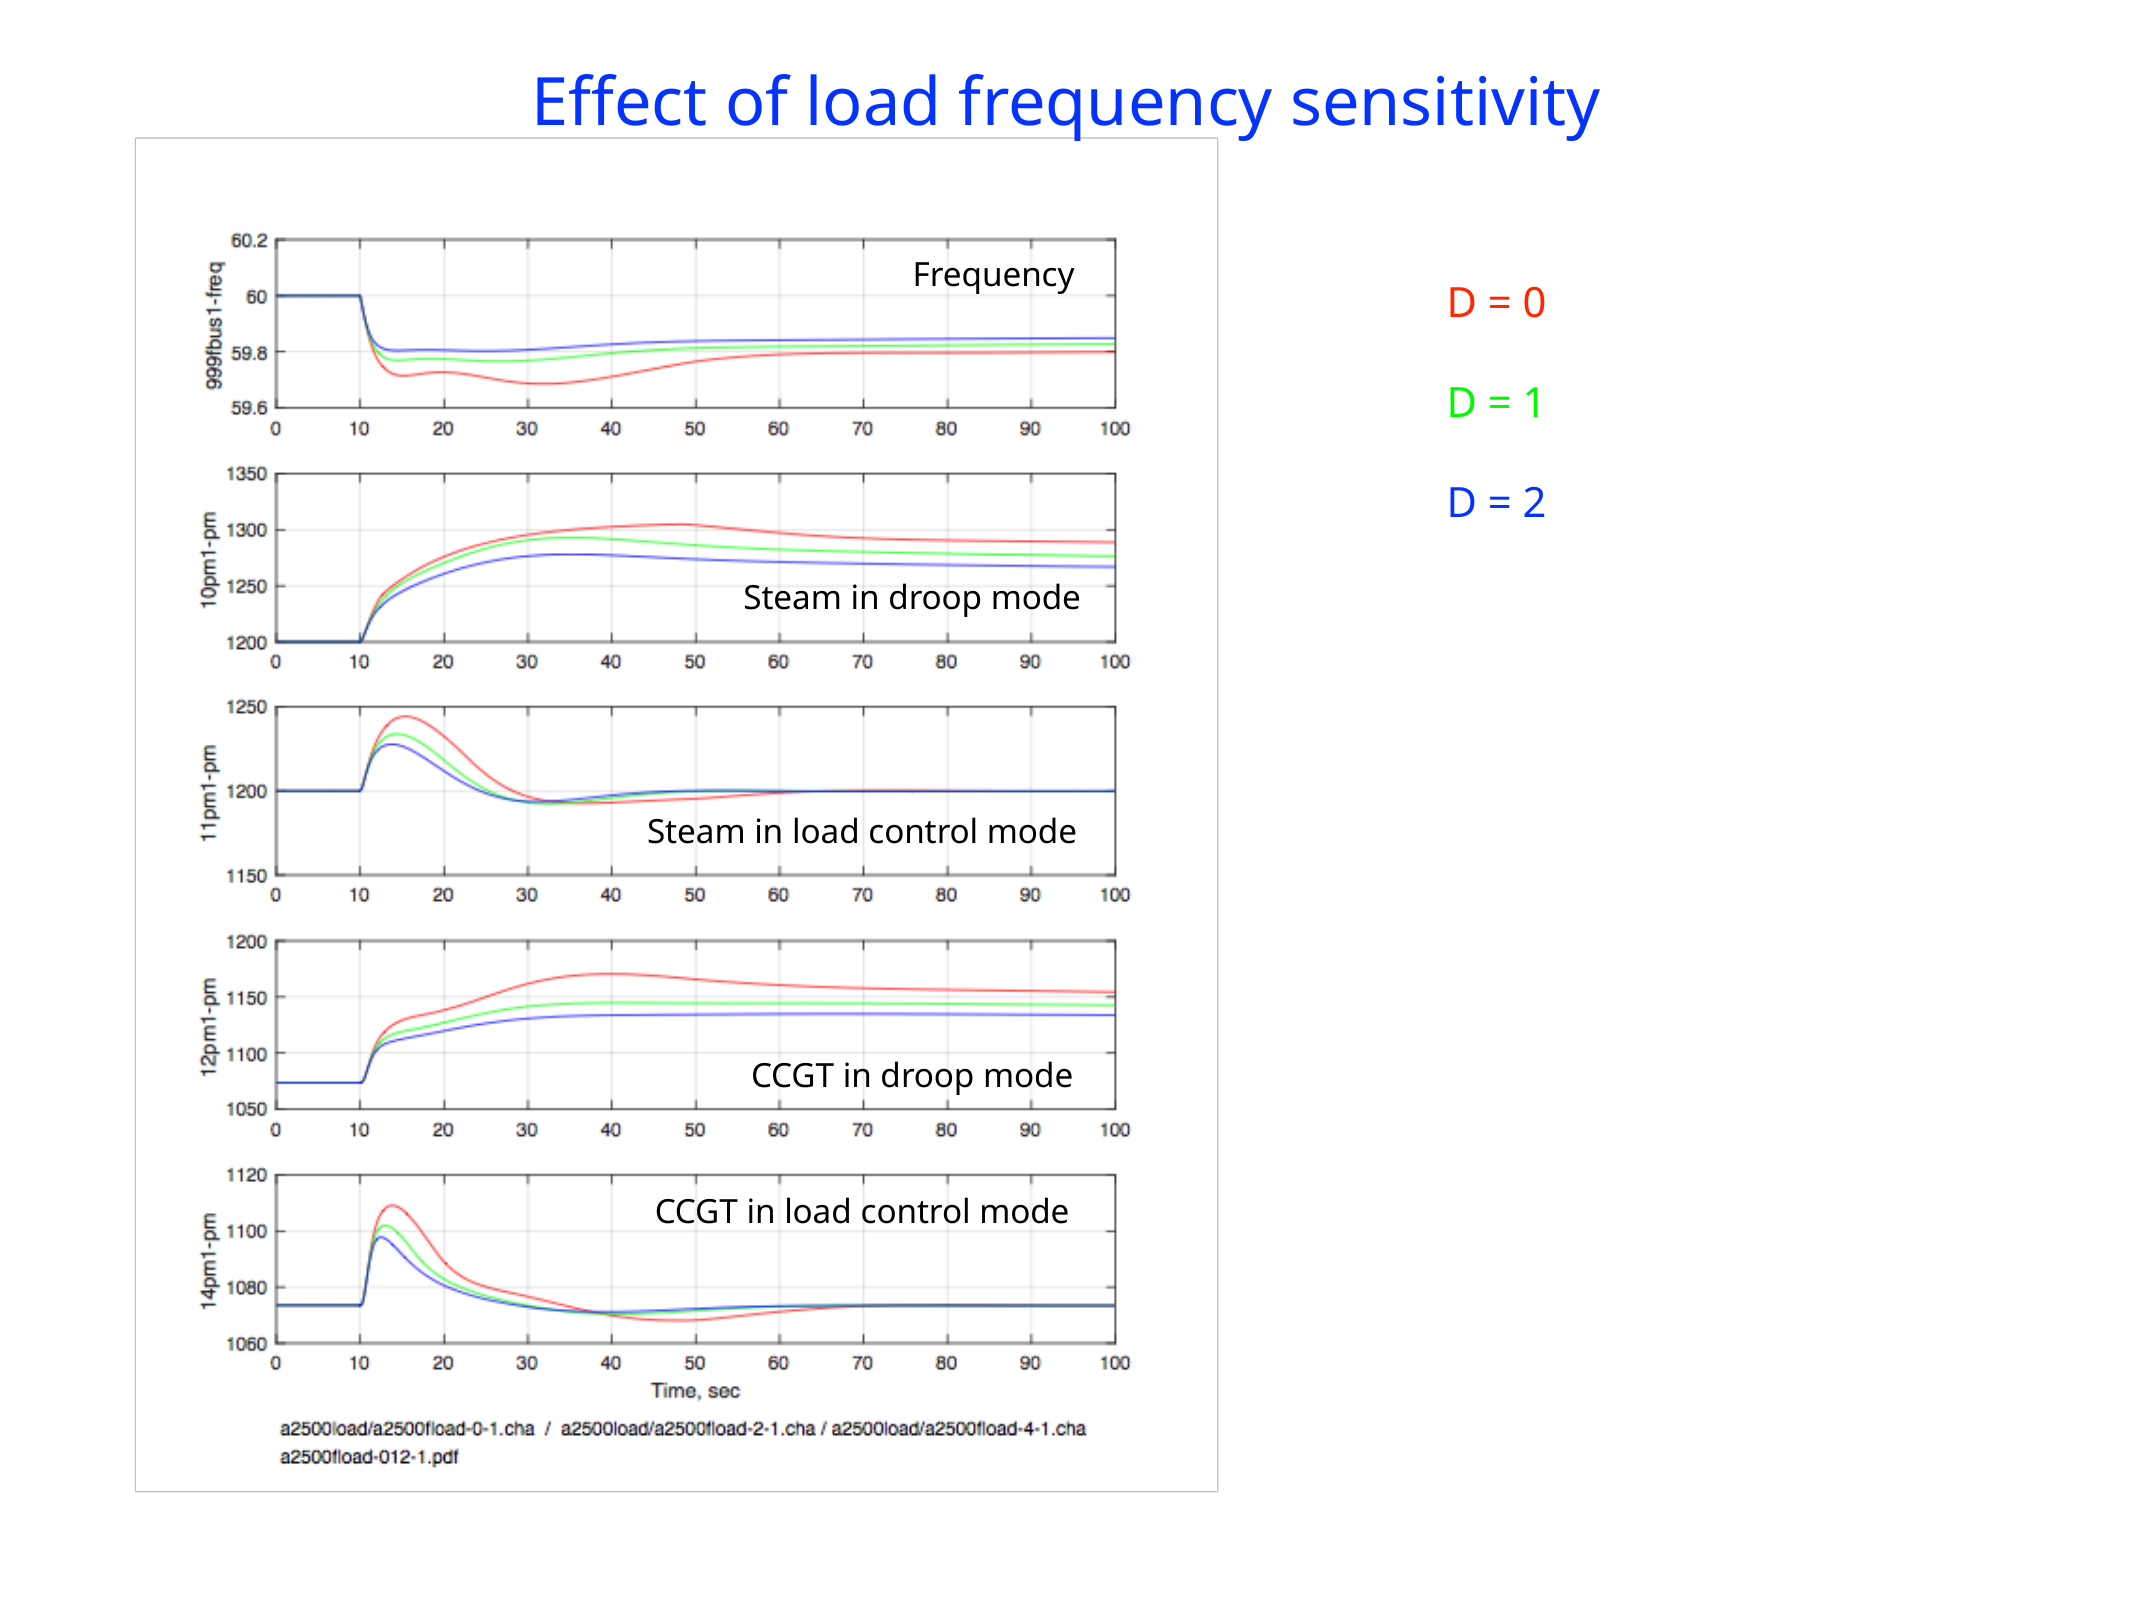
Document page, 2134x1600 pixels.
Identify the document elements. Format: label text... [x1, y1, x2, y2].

text_box Effect of load frequency sensitivity [1252, 50, 1611, 148]
text_box D = 0 D = 1 D = 2 [1438, 267, 1556, 535]
picture [101, 36, 1252, 1526]
